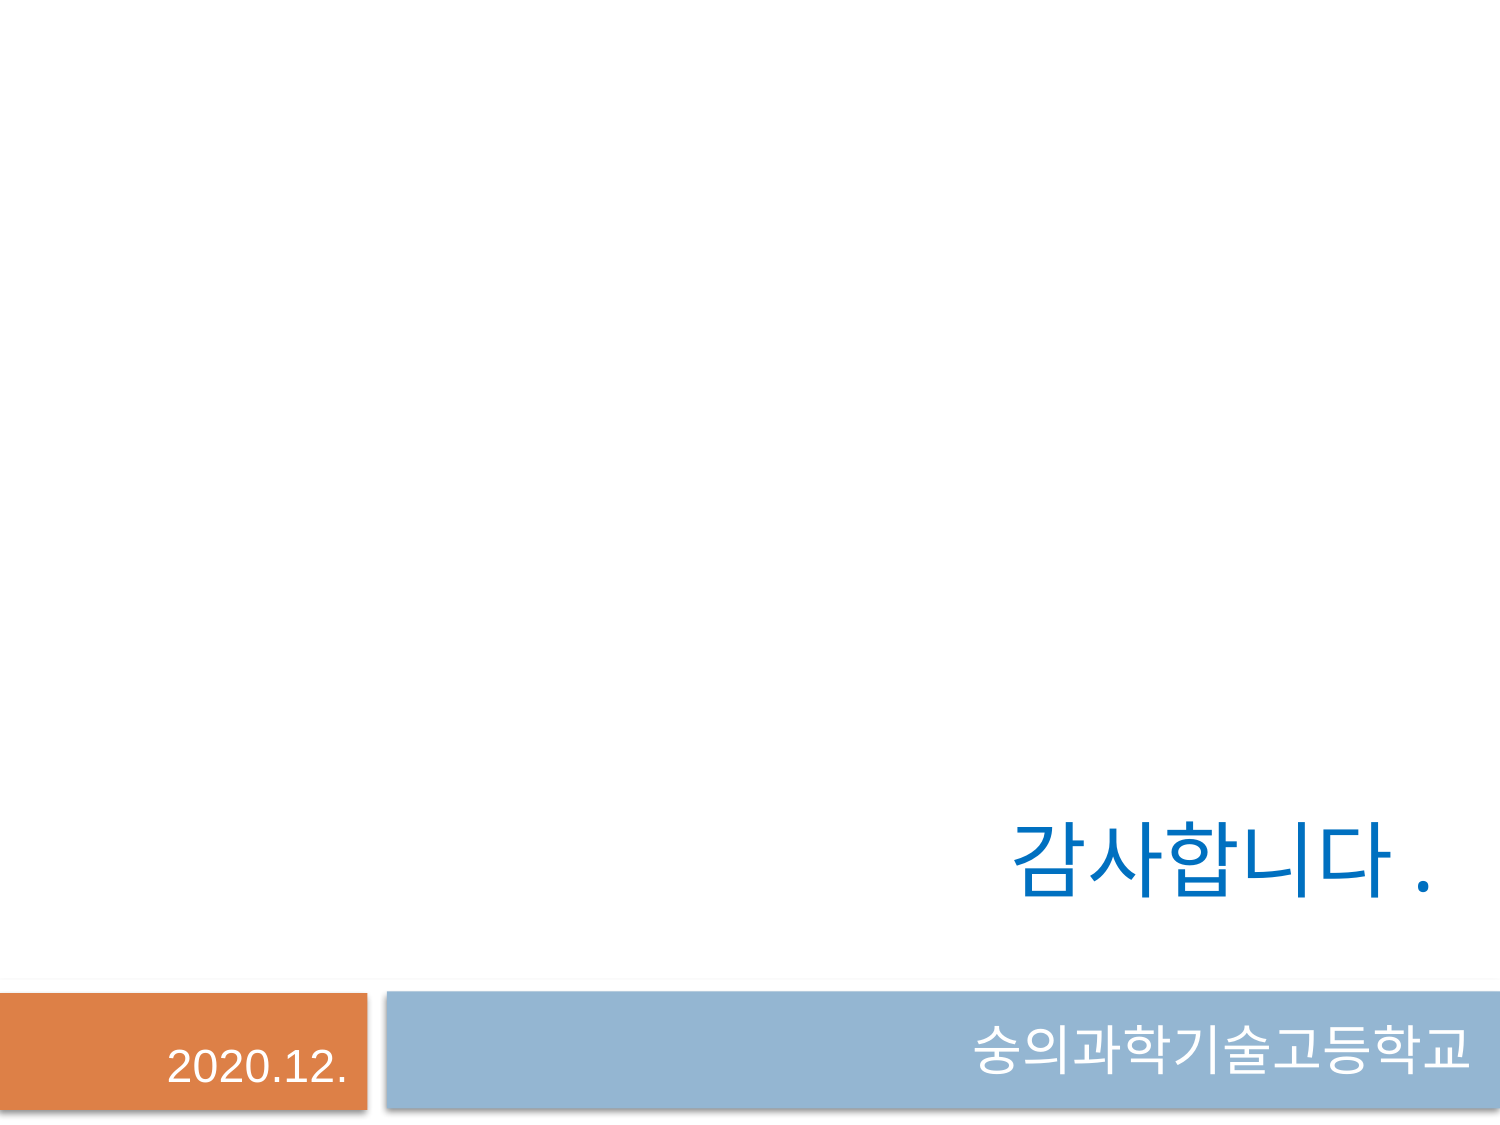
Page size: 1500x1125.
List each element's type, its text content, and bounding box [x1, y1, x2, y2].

subtitle 숭의과학기술고등학교 [387, 992, 1488, 1105]
text_box 2020.12. [128, 1007, 364, 1121]
title 감사합니다. [387, 644, 1450, 916]
